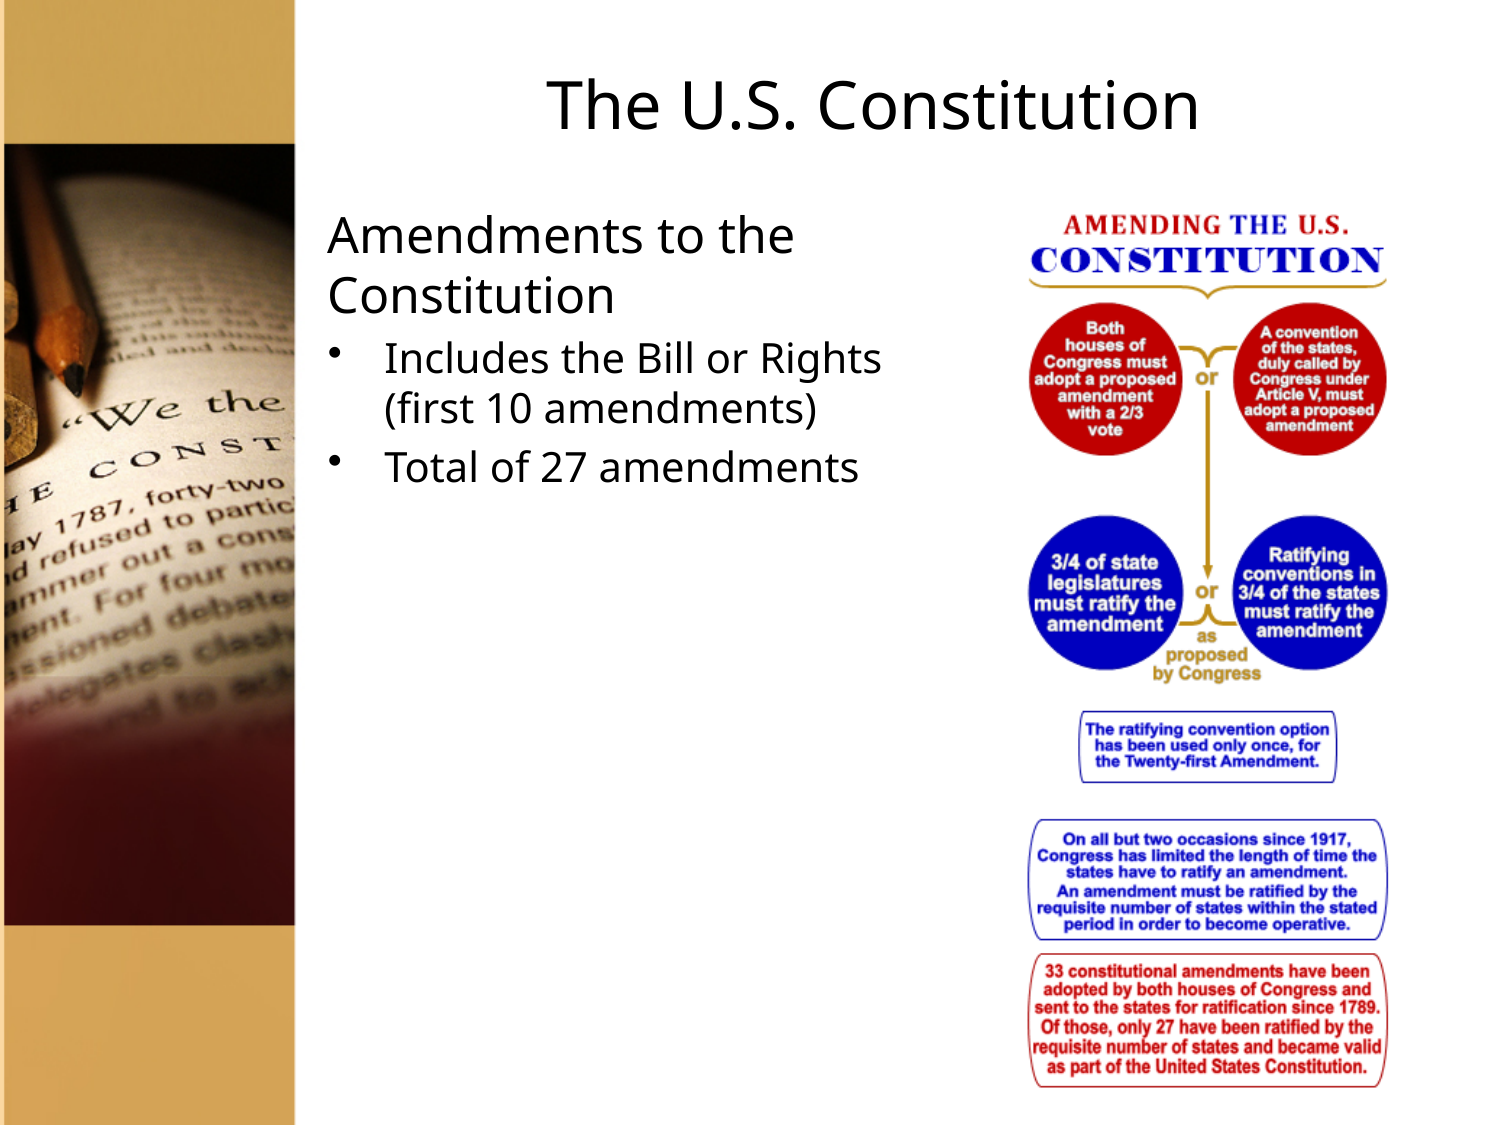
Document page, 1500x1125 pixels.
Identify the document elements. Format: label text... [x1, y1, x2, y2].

title The U.S. Constitution [324, 8, 1426, 197]
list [1009, 196, 1407, 1106]
list Amendments to the Constitution Includes the Bill or Rights (first 10 amendments) Total of 27 amendments [312, 196, 999, 1006]
picture [0, 0, 1500, 1125]
